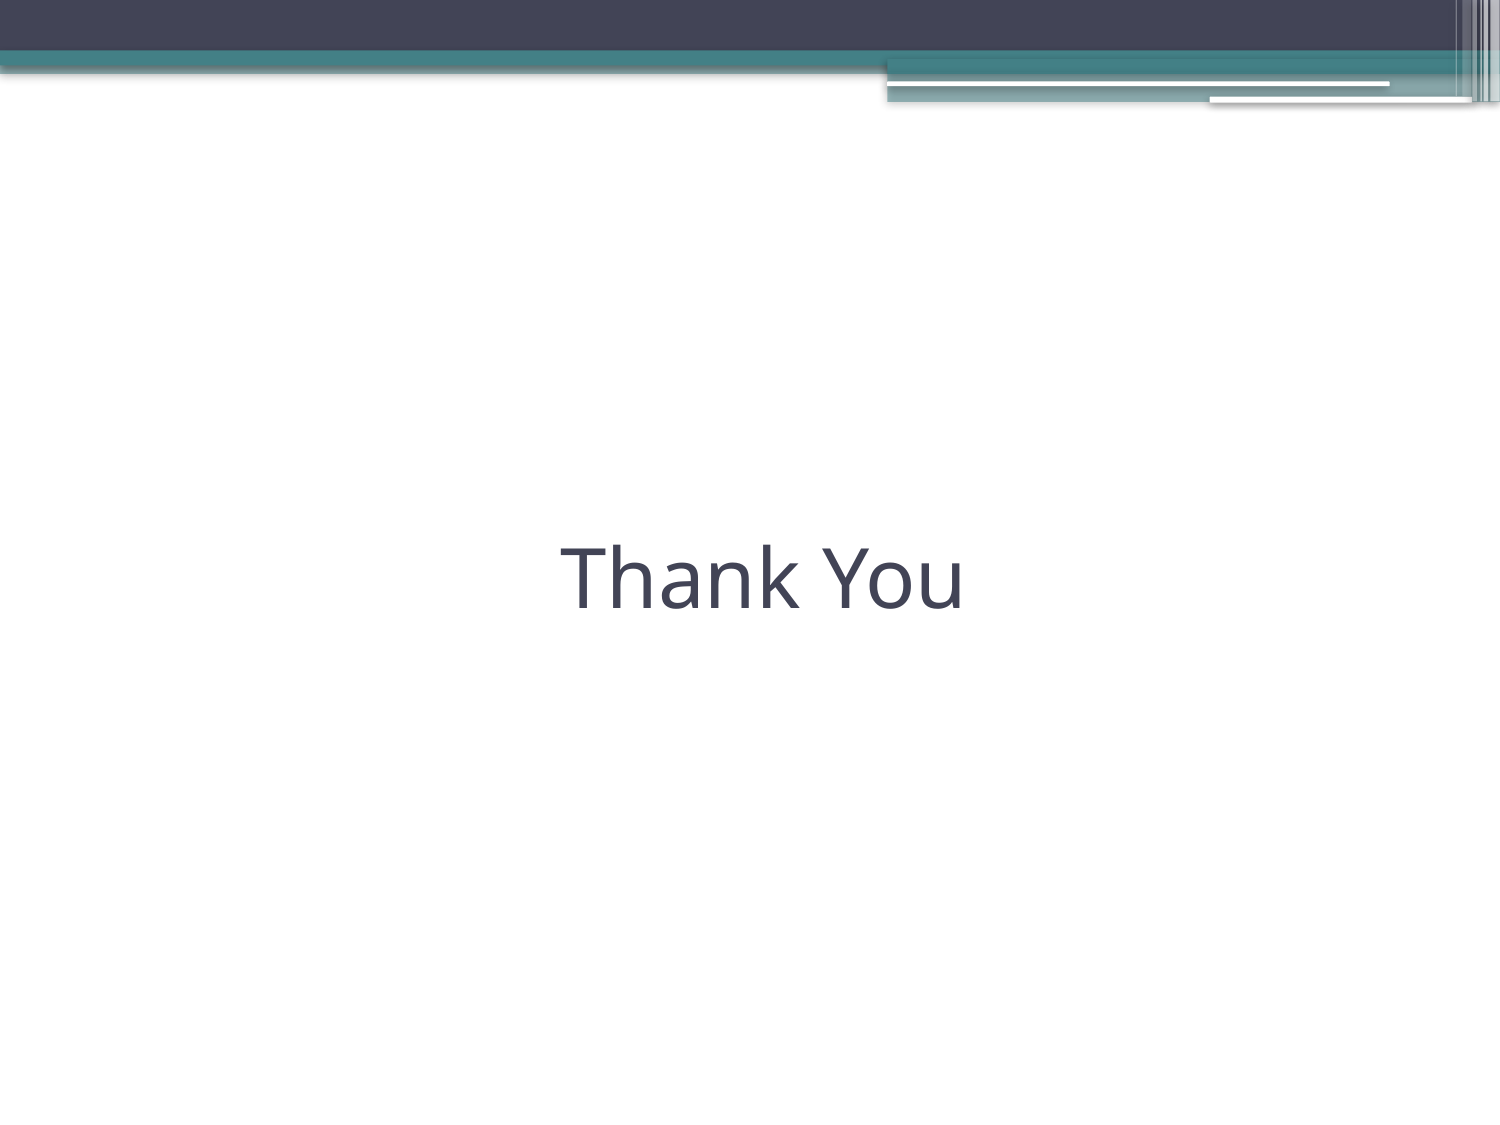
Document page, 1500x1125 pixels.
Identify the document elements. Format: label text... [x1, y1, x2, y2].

title Thank You [99, 487, 1450, 663]
